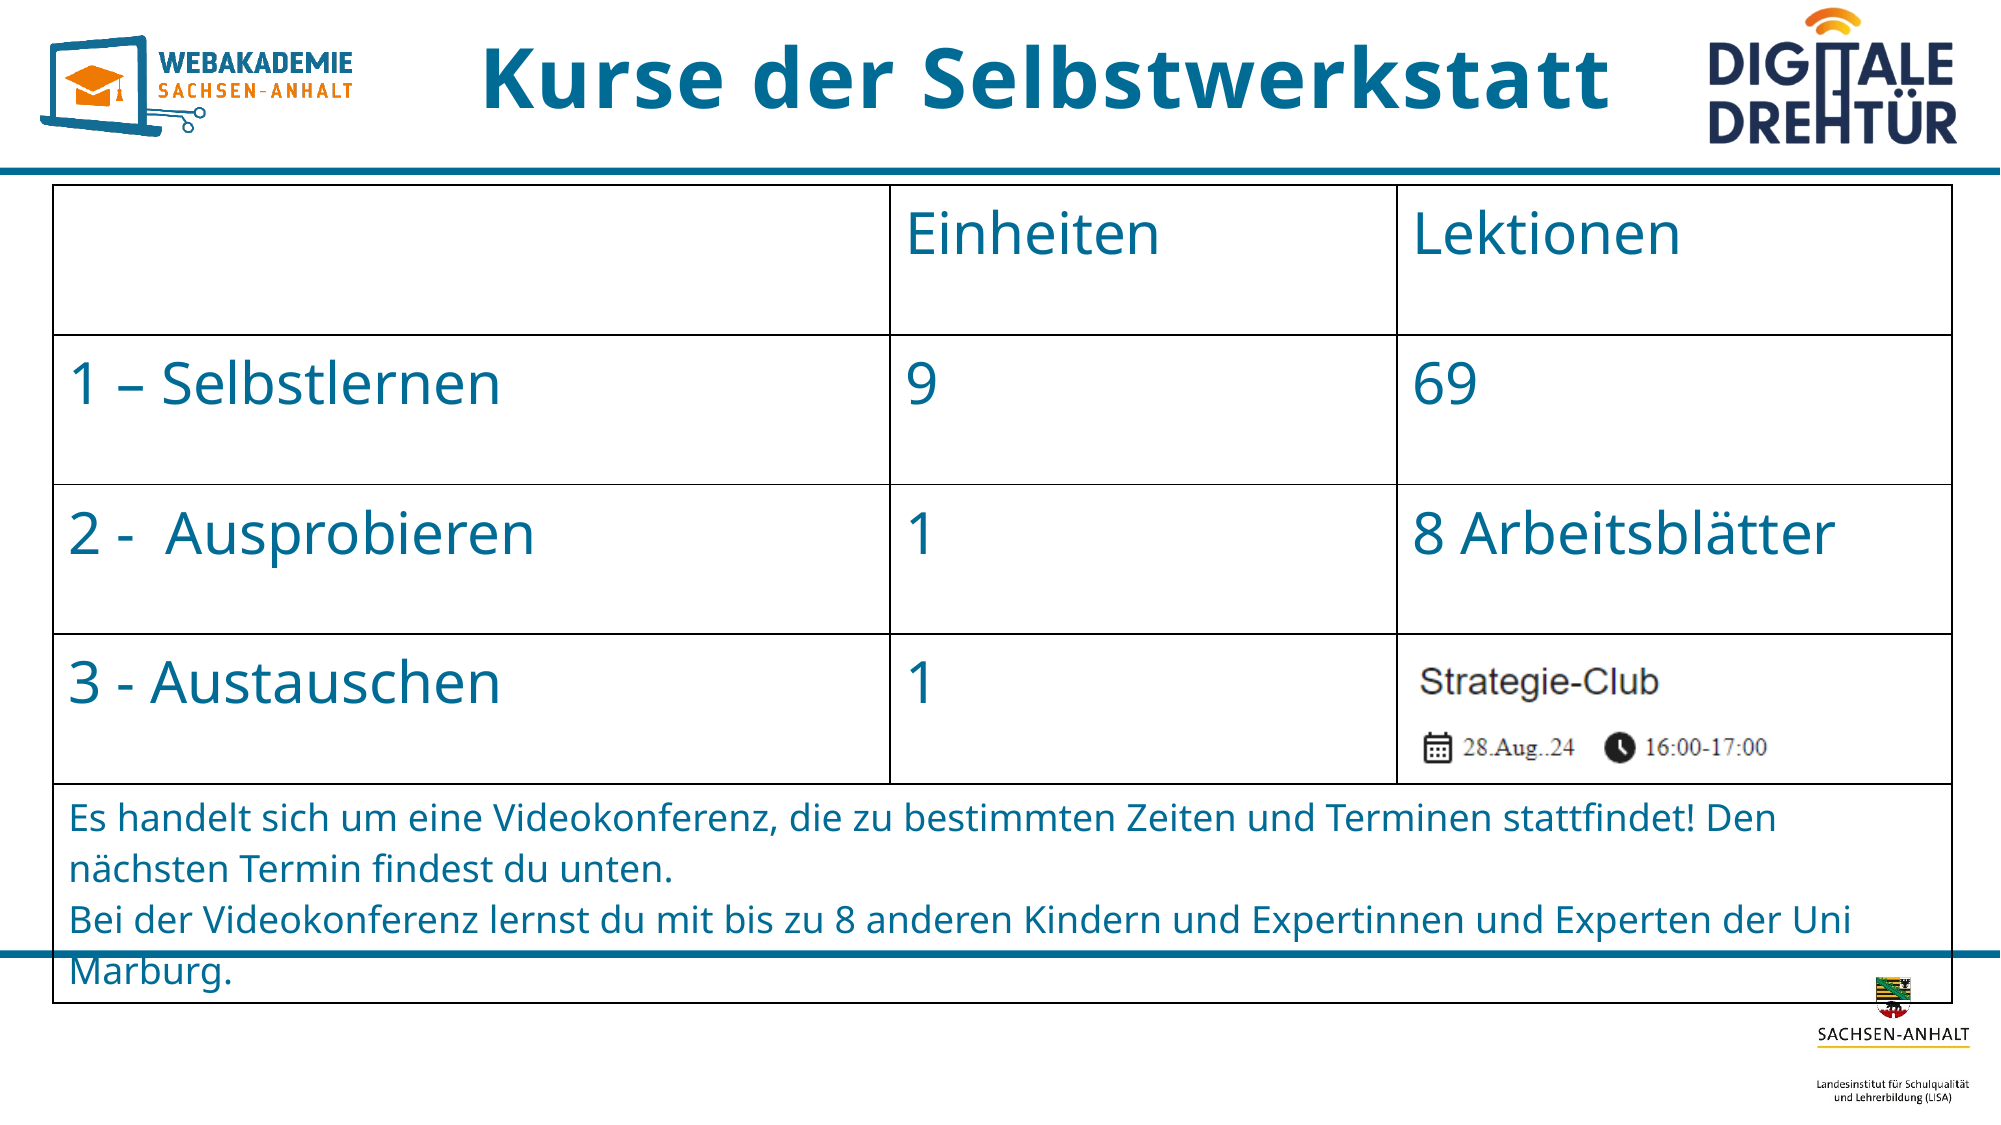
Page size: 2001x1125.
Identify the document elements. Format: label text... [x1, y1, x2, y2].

table_header [54, 186, 889, 334]
table_cell 8 Arbeitsblätter [1398, 485, 1951, 633]
table_cell Es handelt sich um eine Videokonferenz, die zu bestimmten Zeiten und Terminen stattfindet! Den nächsten Termin findest du unten. Bei der Videokonferenz lernst du mit bis zu 8 anderen Kindern und Expertinnen und Experten der Uni Marburg. [54, 785, 1951, 1002]
picture [1698, 0, 1975, 162]
table_header Einheiten [891, 186, 1396, 334]
table_cell 69 [1398, 336, 1951, 484]
table_cell 2 - Ausprobieren [54, 485, 889, 633]
table_cell 1 – Selbstlernen [54, 336, 889, 484]
picture [40, 35, 352, 137]
table_header Lektionen [1398, 186, 1951, 334]
table_cell 1 [891, 635, 1396, 783]
table_cell 3 - Austauschen [54, 635, 889, 783]
picture [1410, 650, 1782, 774]
picture [1791, 959, 1995, 1115]
title Kurse der Selbstwerkstatt [415, 7, 1676, 161]
table_cell 9 [891, 336, 1396, 484]
table_cell [1398, 635, 1951, 783]
table_cell 1 [891, 485, 1396, 633]
